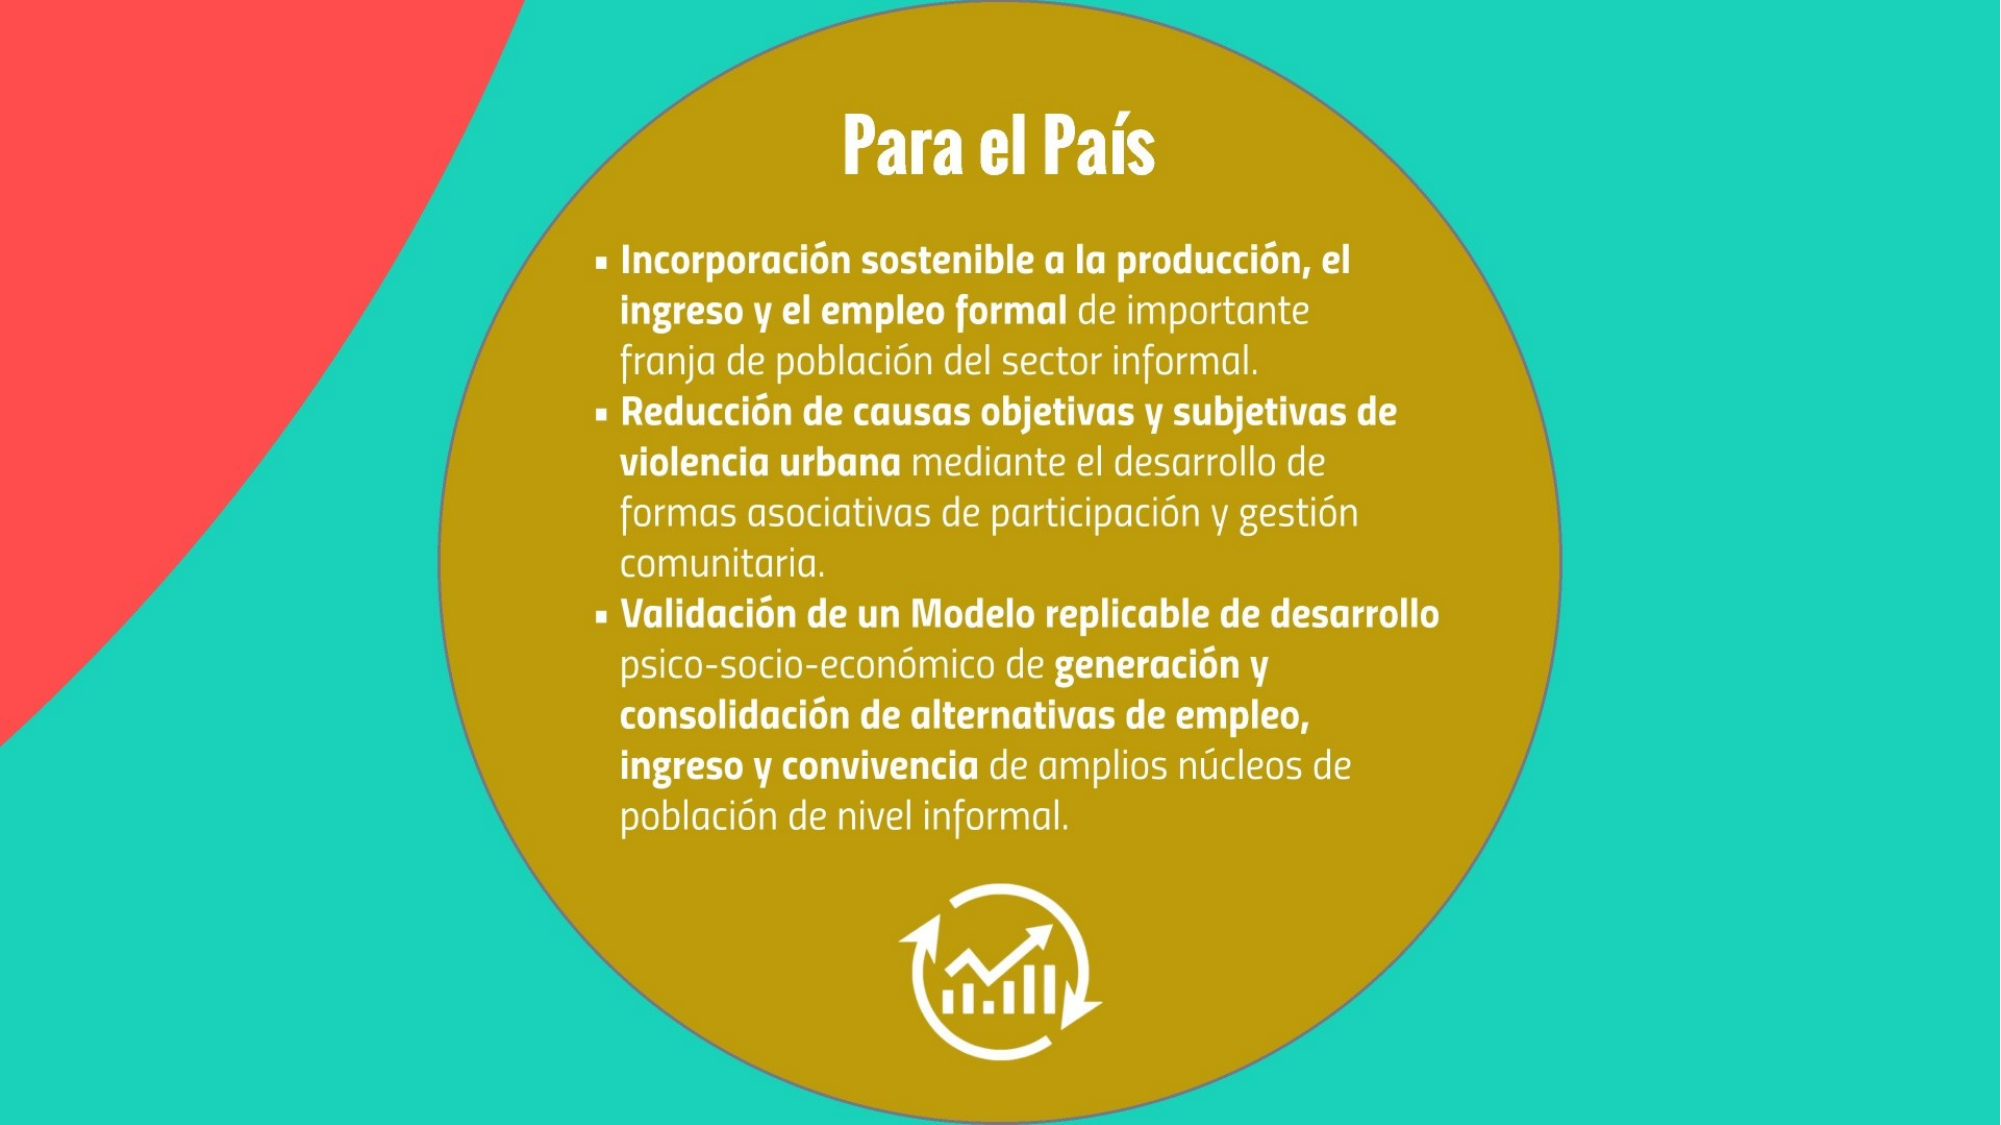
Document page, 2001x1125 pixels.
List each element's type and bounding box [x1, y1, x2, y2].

text_box [0, 0, 2000, 1125]
